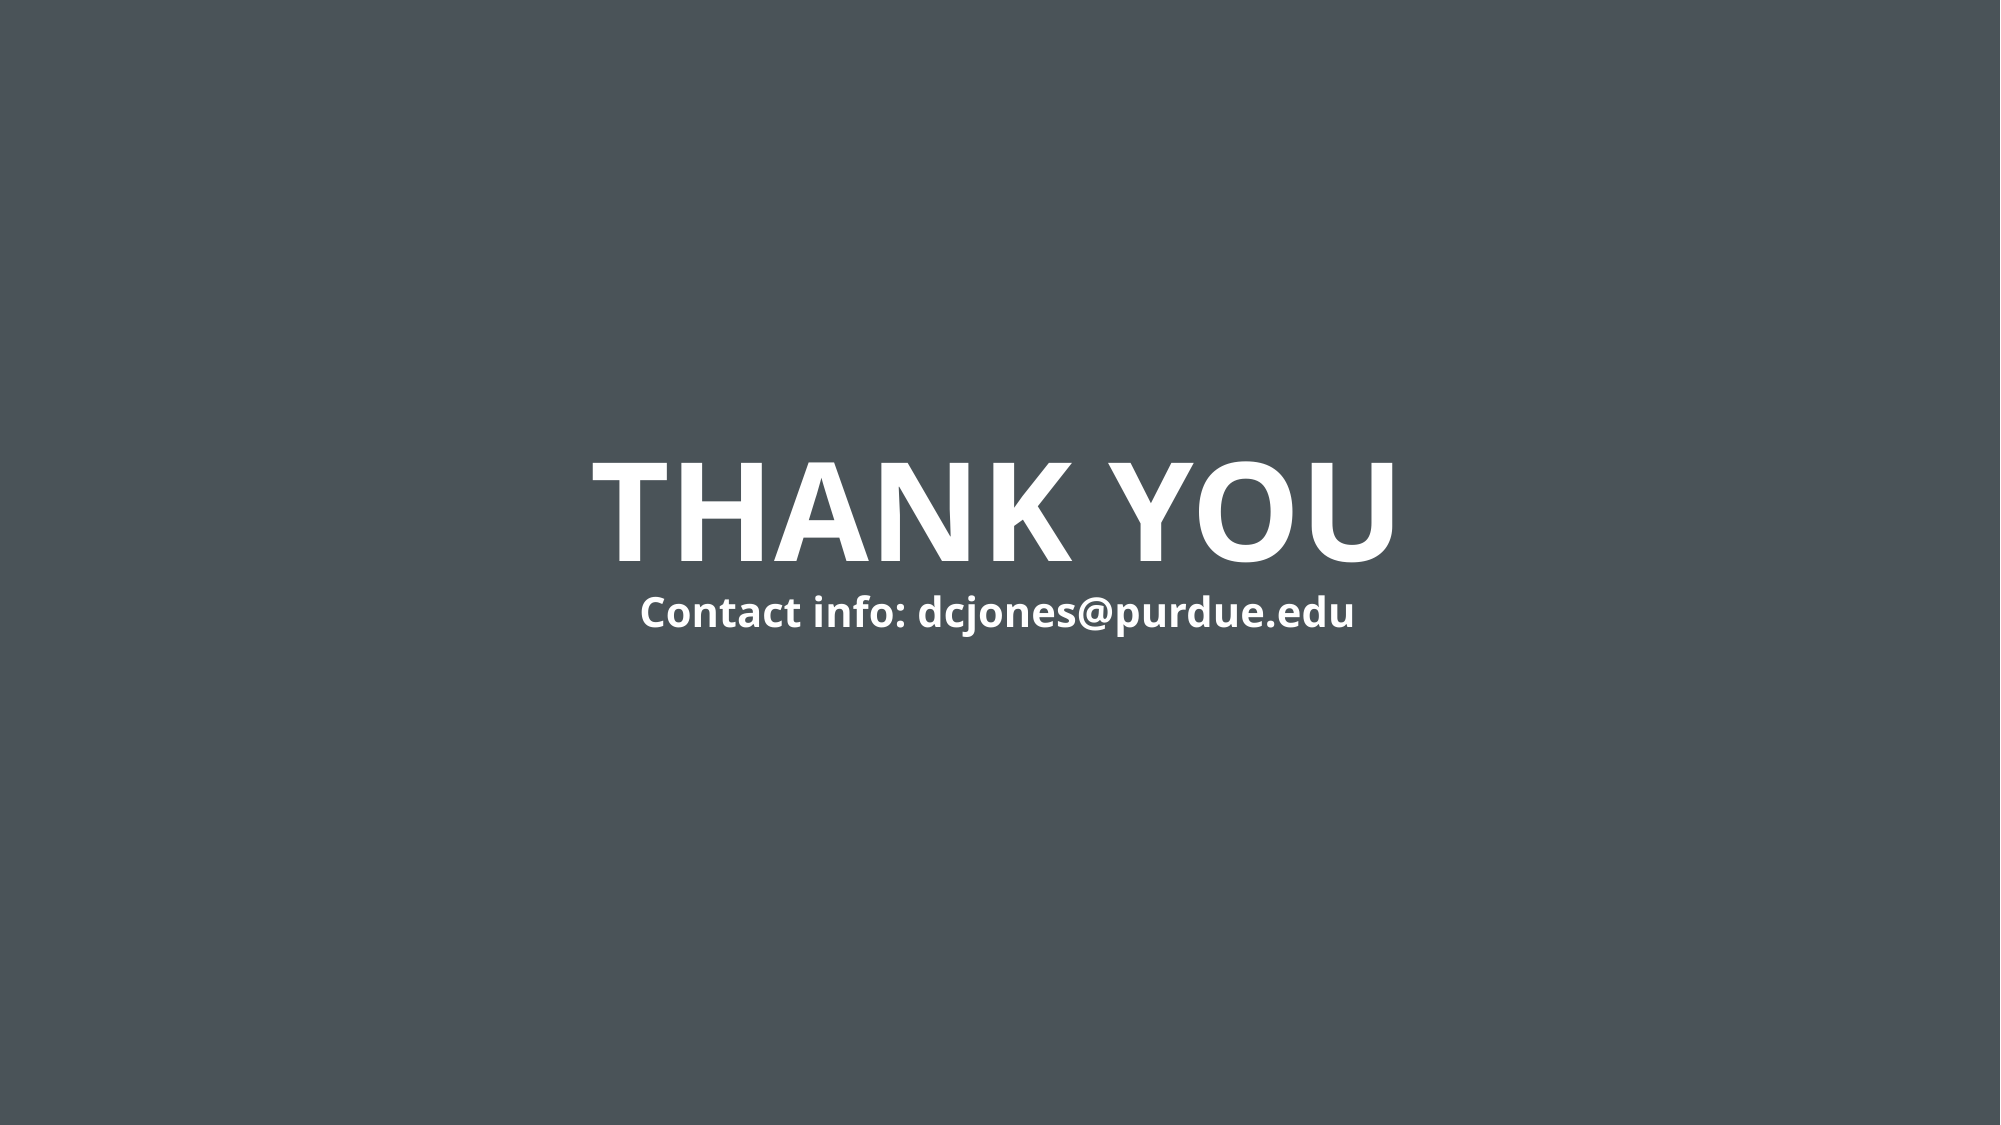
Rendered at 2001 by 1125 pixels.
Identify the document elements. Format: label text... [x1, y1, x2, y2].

text_box THANK YOU Contact info: dcjones@purdue.edu [560, 435, 1435, 644]
